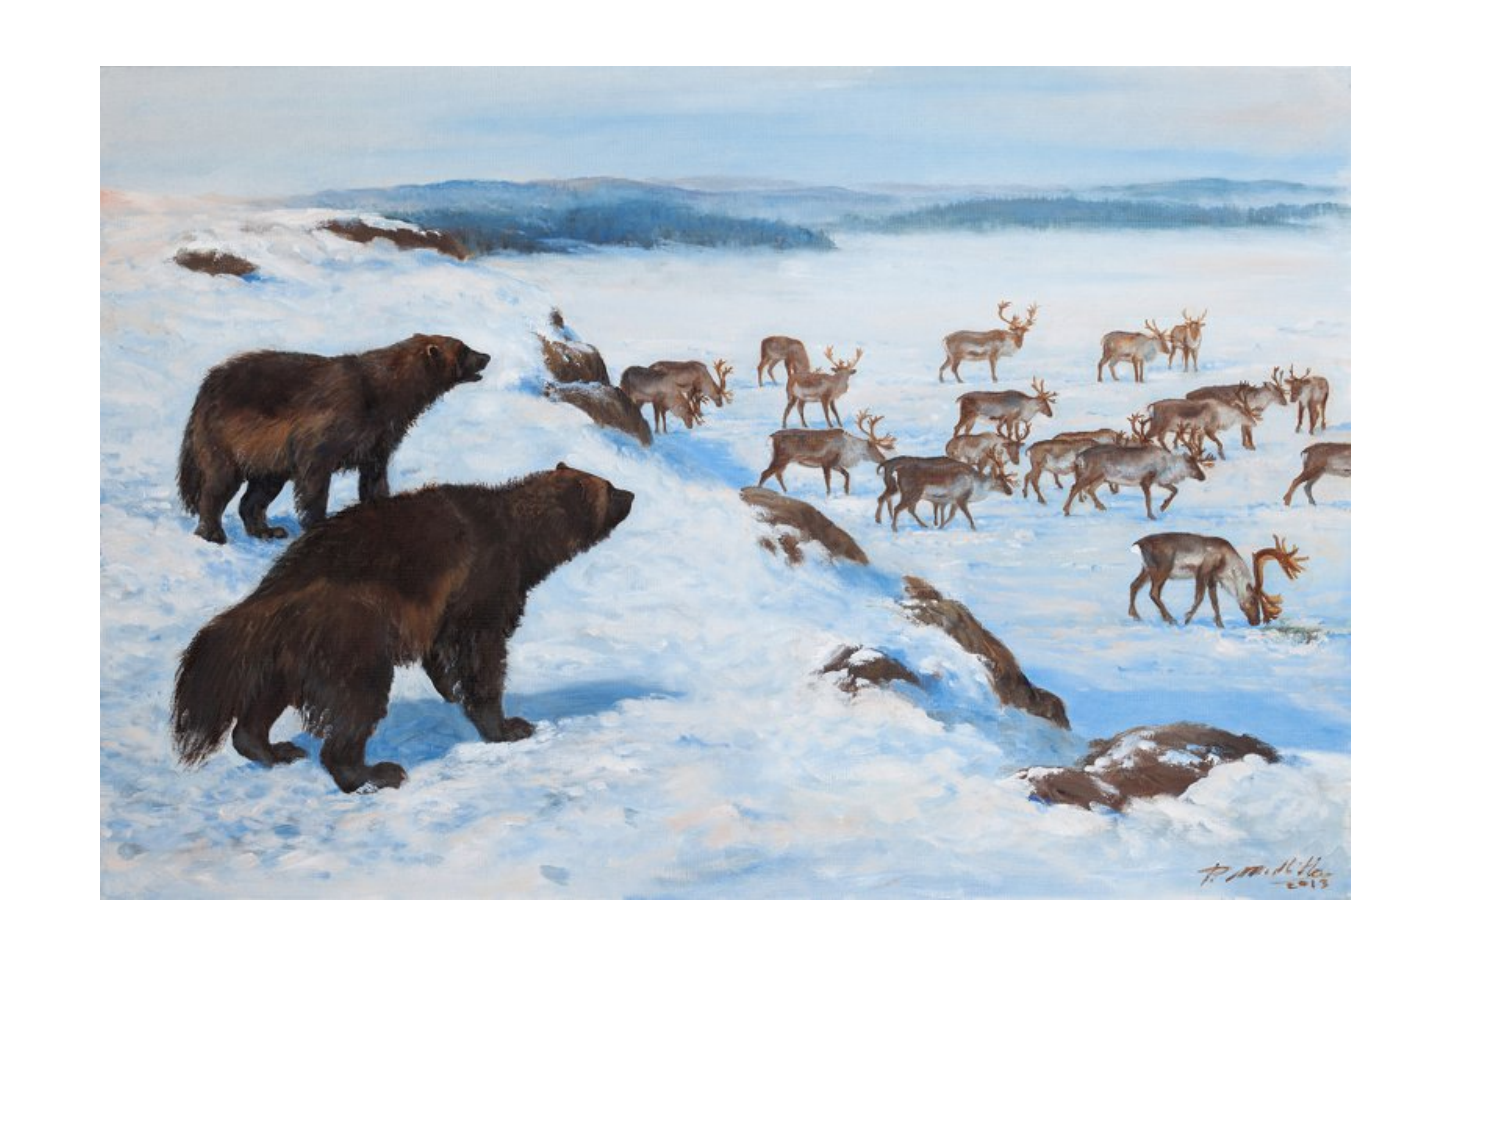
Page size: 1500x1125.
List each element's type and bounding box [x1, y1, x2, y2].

picture [100, 66, 1351, 900]
